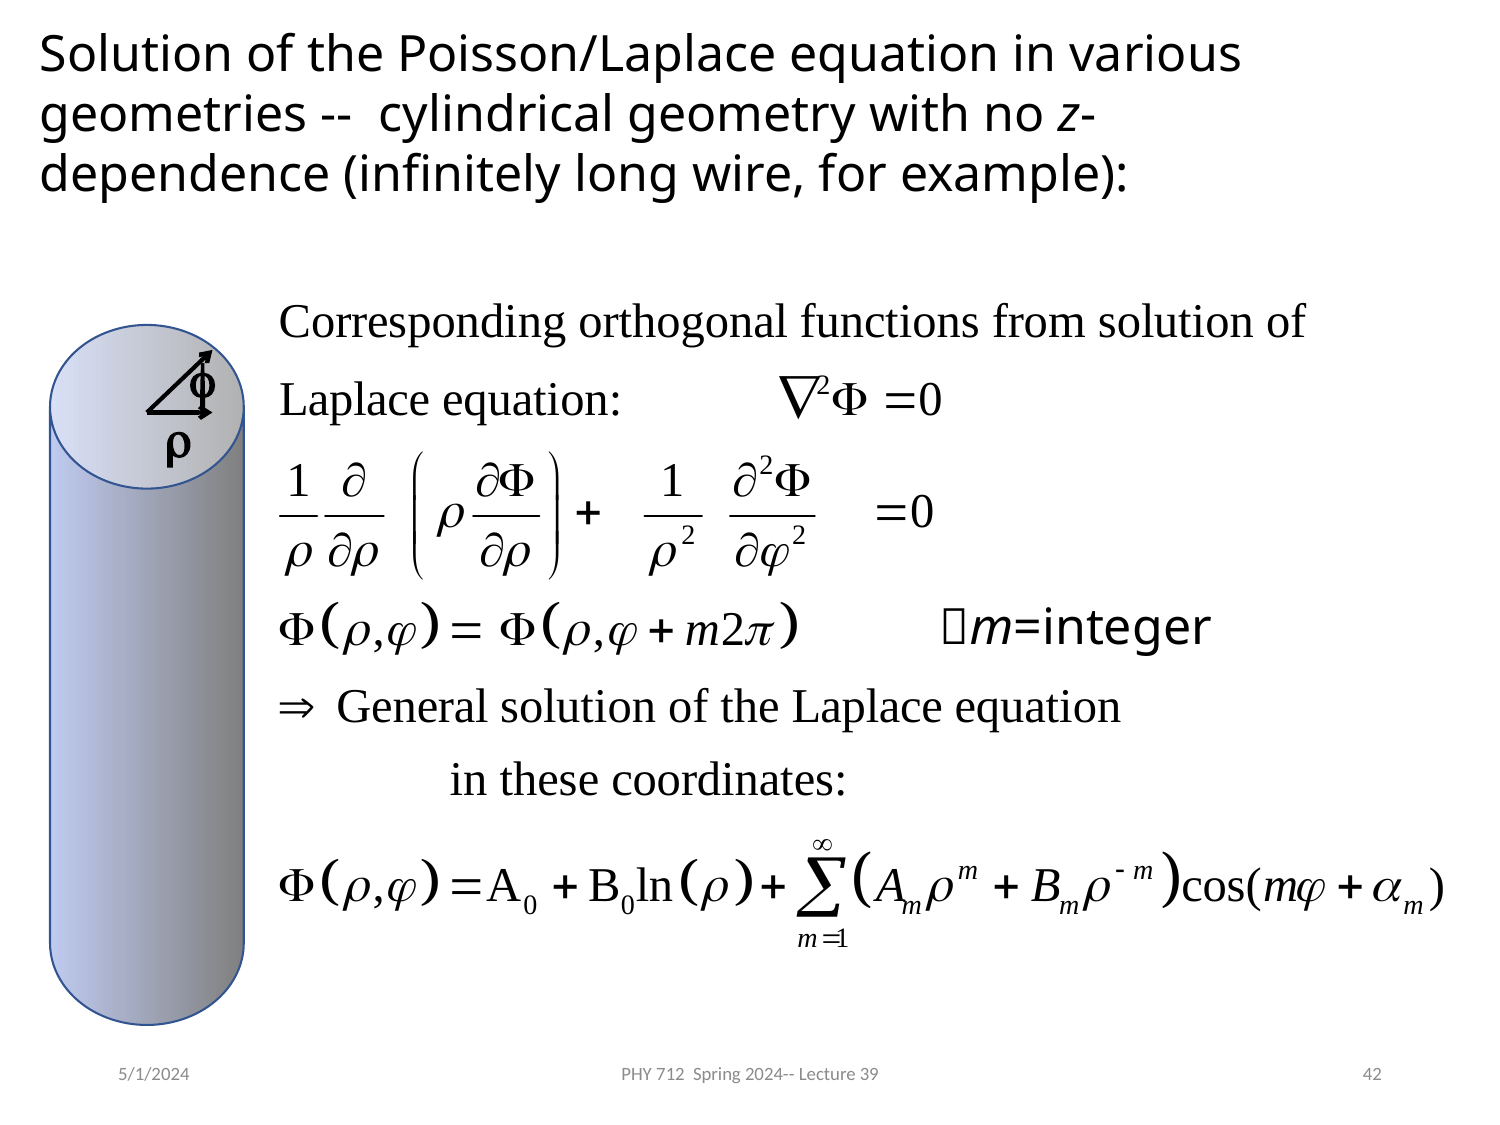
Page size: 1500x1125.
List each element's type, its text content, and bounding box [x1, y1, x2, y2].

text_box Solution of the Poisson/Laplace equation in various geometries -- cylindrical geometry with no z-dependence (infinitely long wire, for example): [24, 13, 1400, 209]
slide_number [103, 1042, 441, 1103]
footer PHY 712 Spring 2024-- Lecture 39 [496, 1042, 1004, 1103]
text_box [49, 324, 326, 1025]
slide_number 42 [1059, 1042, 1397, 1103]
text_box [271, 293, 1469, 961]
